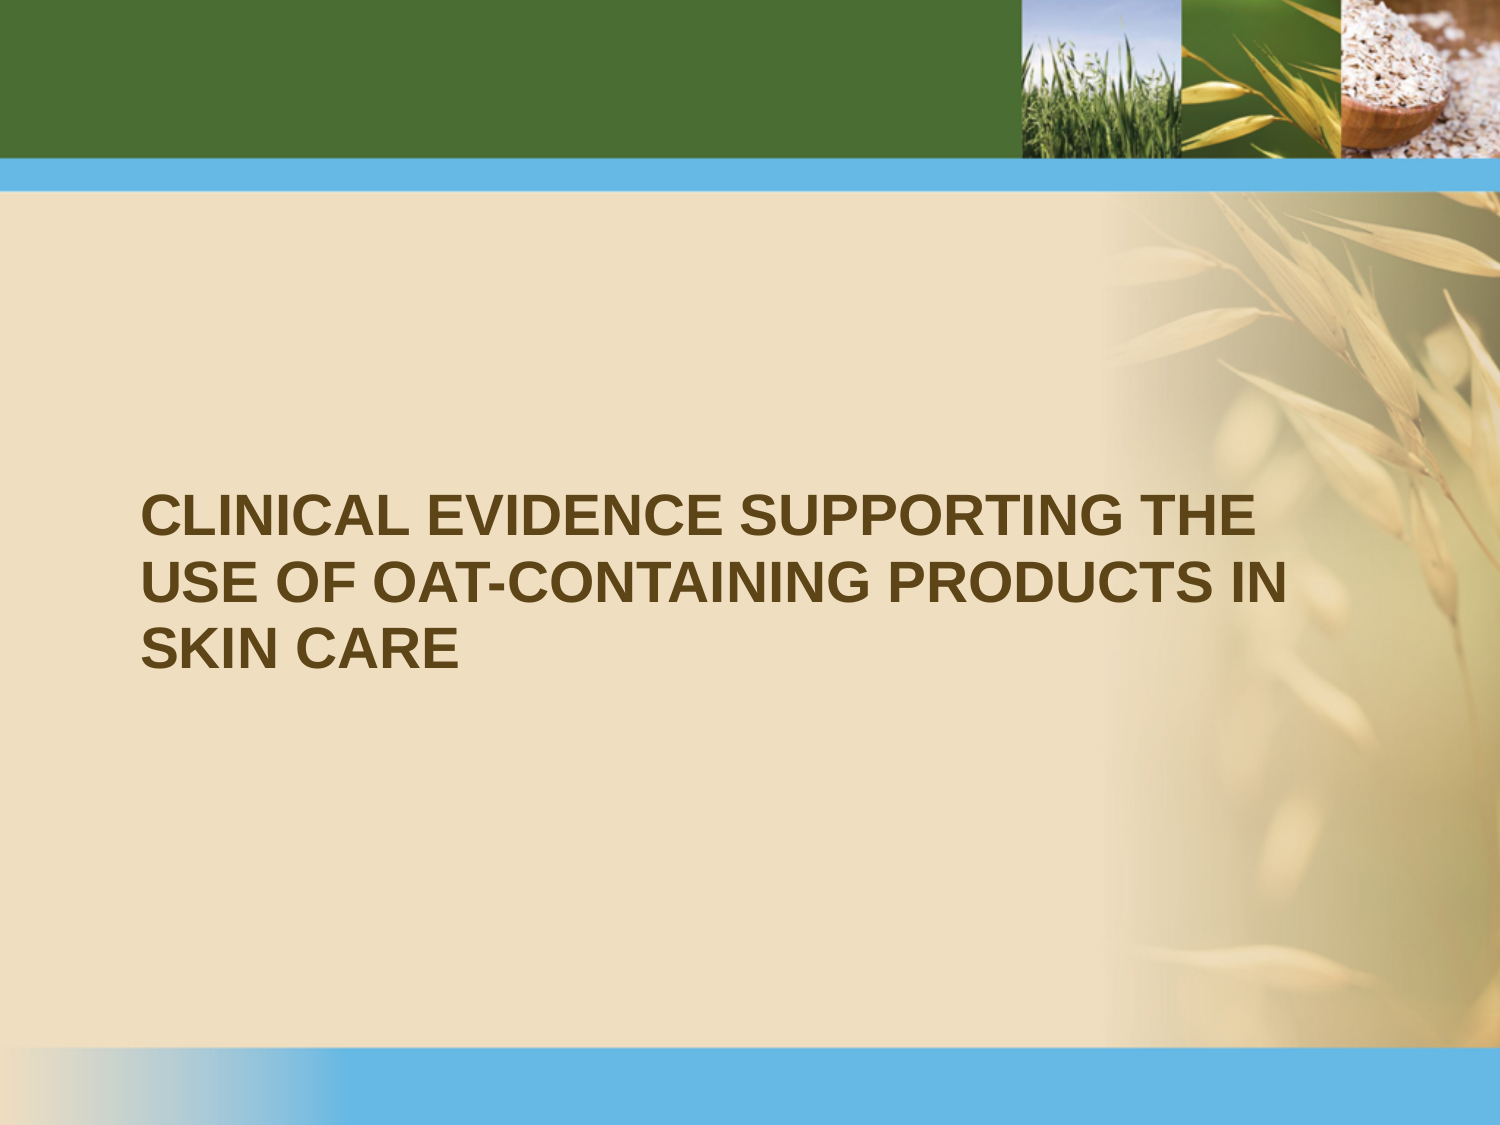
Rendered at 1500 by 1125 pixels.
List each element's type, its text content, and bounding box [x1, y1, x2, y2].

picture [0, 0, 1500, 1125]
title Clinical Evidence Supporting the Use of Oat-Containing Products in Skin Care [125, 474, 1400, 699]
